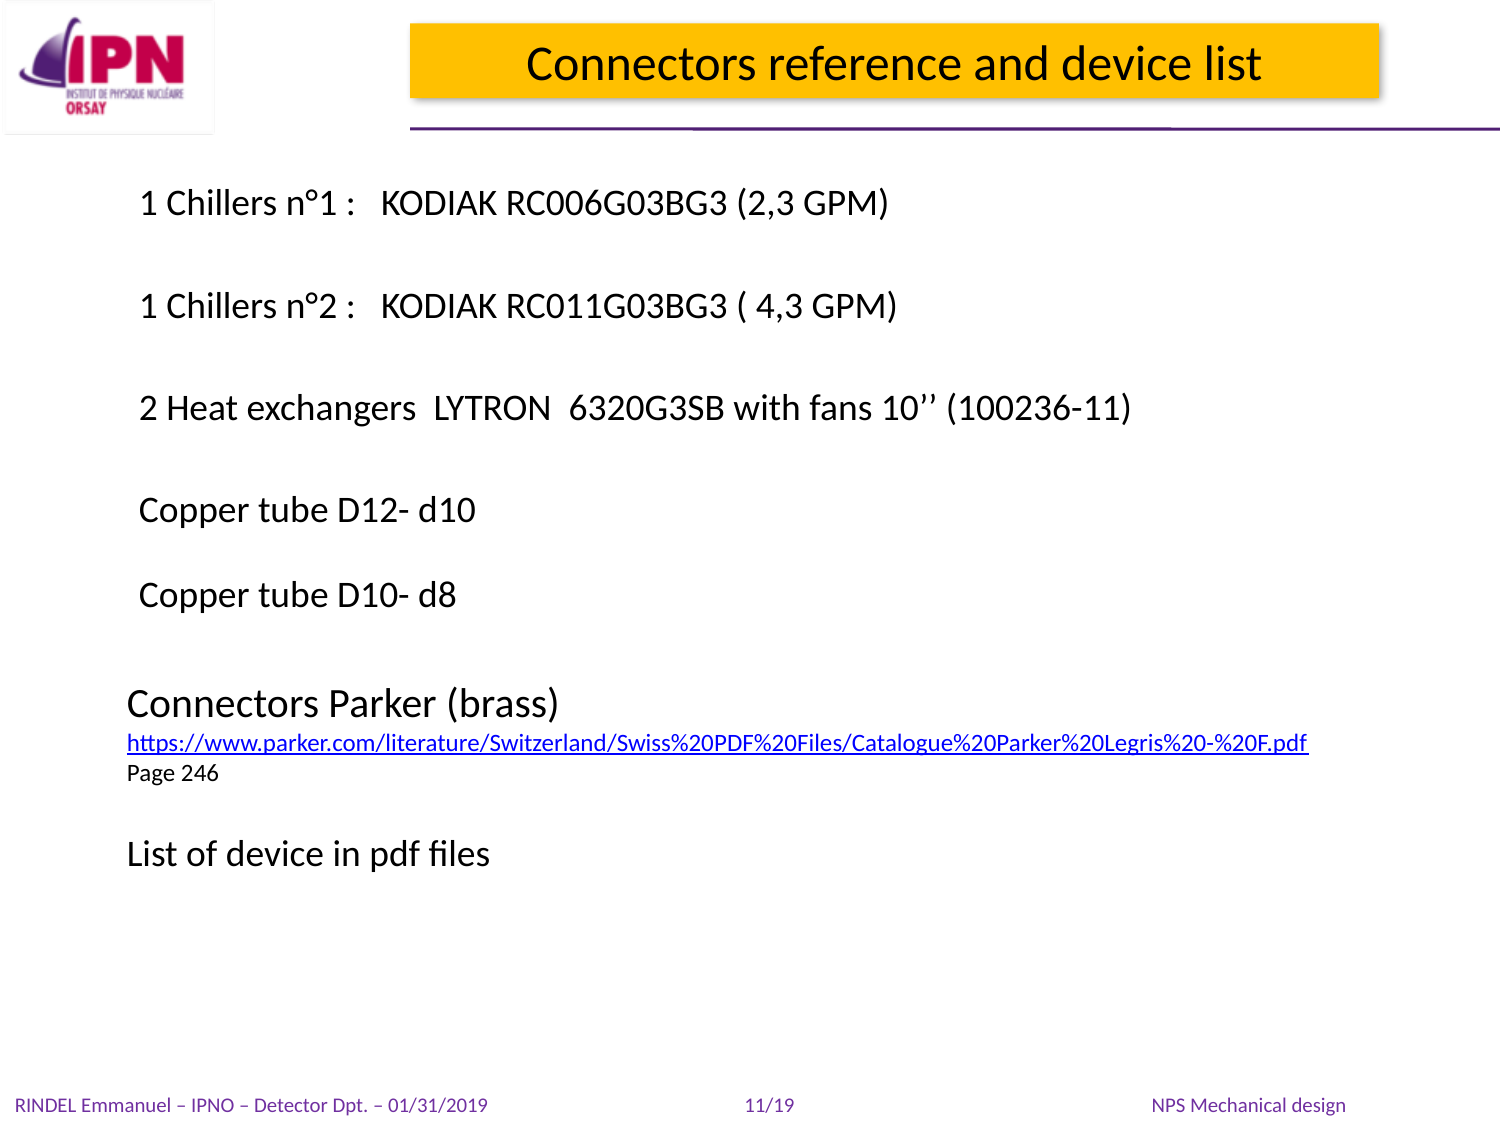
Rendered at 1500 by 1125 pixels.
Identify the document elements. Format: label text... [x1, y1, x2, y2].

text_box 1 Chillers n°2 : KODIAK RC011G03BG3 ( 4,3 GPM) [123, 273, 951, 333]
picture [0, 0, 248, 161]
text_box 1 Chillers n°1 : KODIAK RC006G03BG3 (2,3 GPM) [123, 170, 951, 231]
text_box List of device in pdf files [112, 821, 1187, 882]
text_box Connectors Parker (brass) https://www.parker.com/literature/Switzerland/Swiss%20PDF%20Files/Catalogue%20Parker%20Legris%20-%20F.pdf Page 246 [112, 668, 1471, 794]
text_box Copper tube D12- d10 [123, 477, 1199, 538]
text_box Copper tube D10- d8 [123, 562, 1199, 623]
text_box 2 Heat exchangers LYTRON 6320G3SB with fans 10’’ (100236-11) [123, 375, 1199, 436]
text_box Connectors reference and device list [410, 23, 1379, 99]
